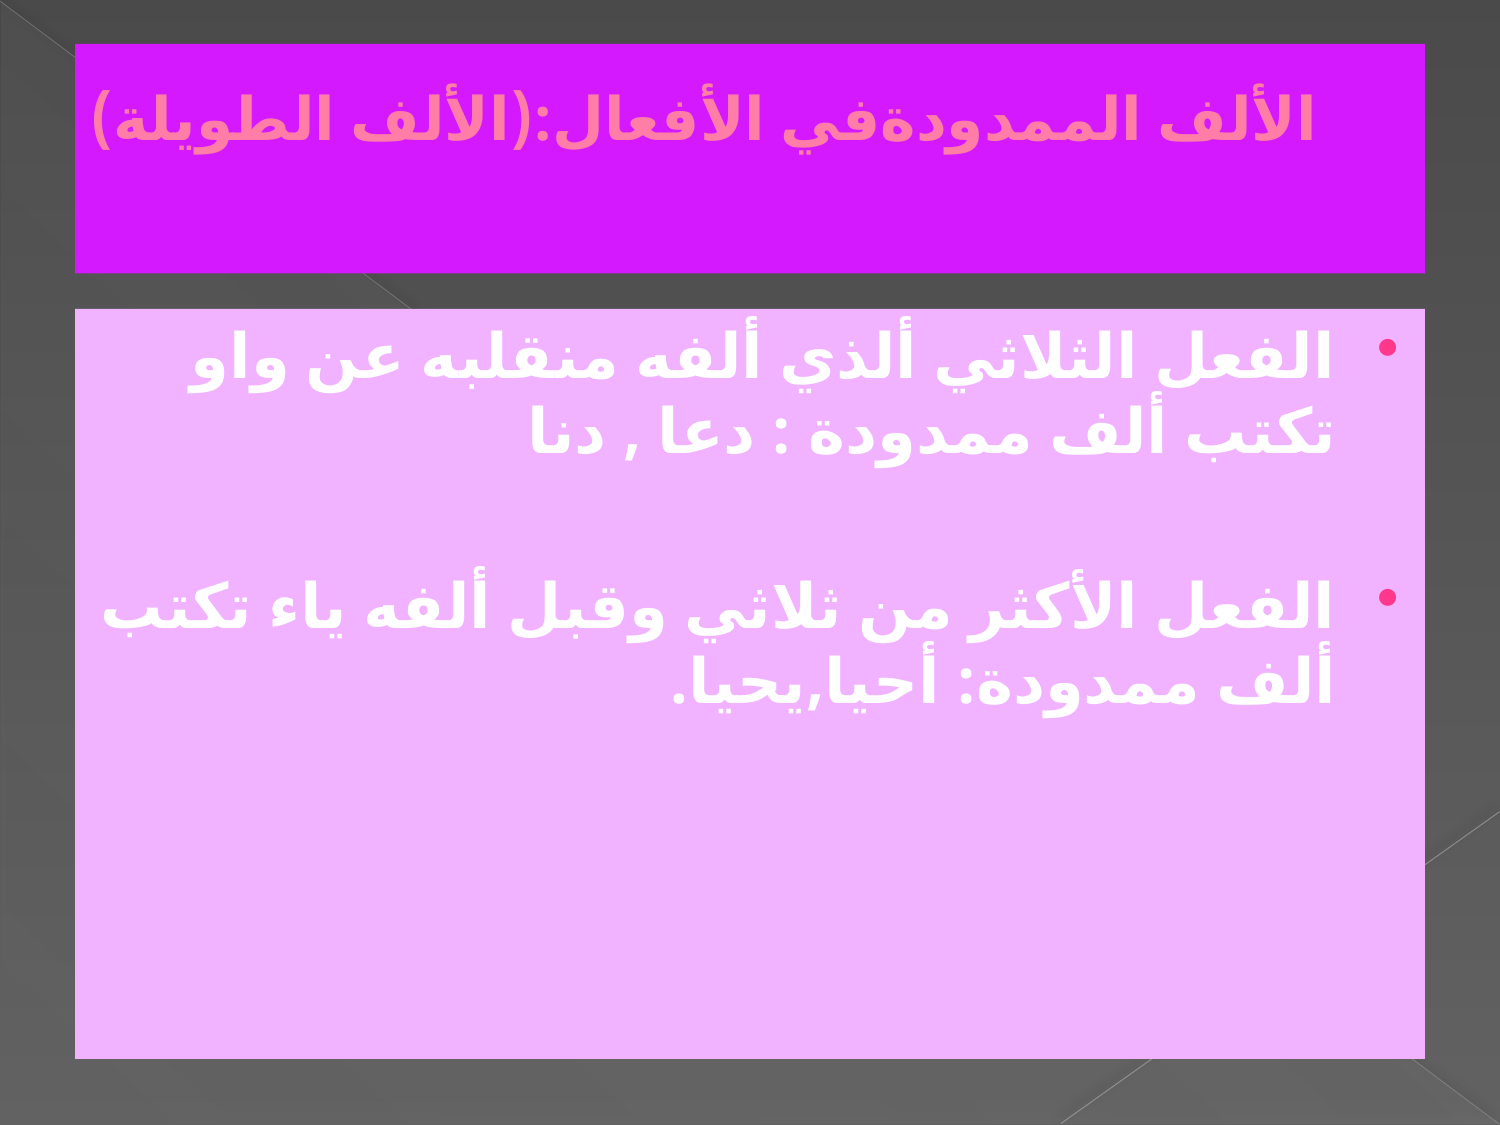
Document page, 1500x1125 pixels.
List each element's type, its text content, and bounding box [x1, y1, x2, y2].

list الفعل الثلاثي ألذي ألفه منقلبه عن واو تكتب ألف ممدودة : دعا , دنا الفعل الأكثر من ثلاثي وقبل ألفه ياء تكتب ألف ممدودة: أحيا,يحيا. [75, 308, 1425, 1059]
title الألف الممدودةفي الأفعال:(الألف الطويلة) [75, 43, 1425, 274]
